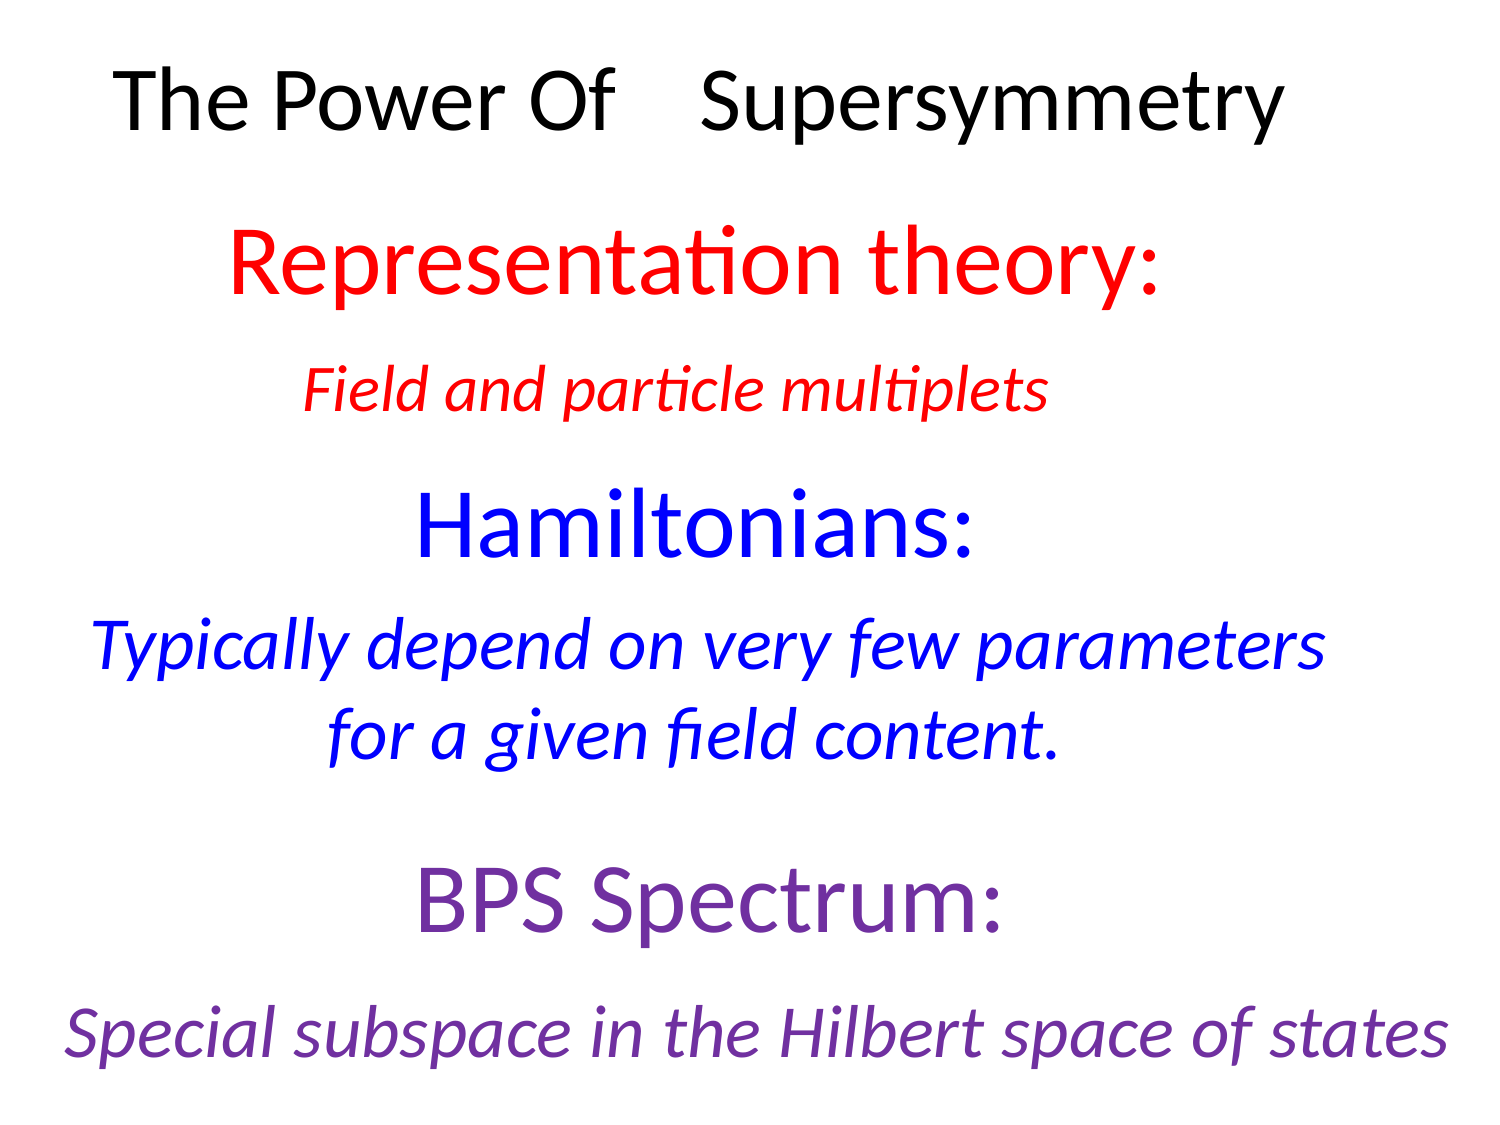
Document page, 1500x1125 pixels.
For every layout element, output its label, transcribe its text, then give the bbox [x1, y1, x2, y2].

text_box Typically depend on very few parameters for a given field content. [74, 587, 1500, 783]
text_box Field and particle multiplets [287, 337, 1375, 513]
text_box Representation theory: [212, 187, 1500, 323]
text_box BPS Spectrum: [399, 825, 1175, 960]
text_box Special subspace in the Hilbert space of states [49, 974, 1500, 1080]
text_box Hamiltonians: [399, 450, 1375, 585]
